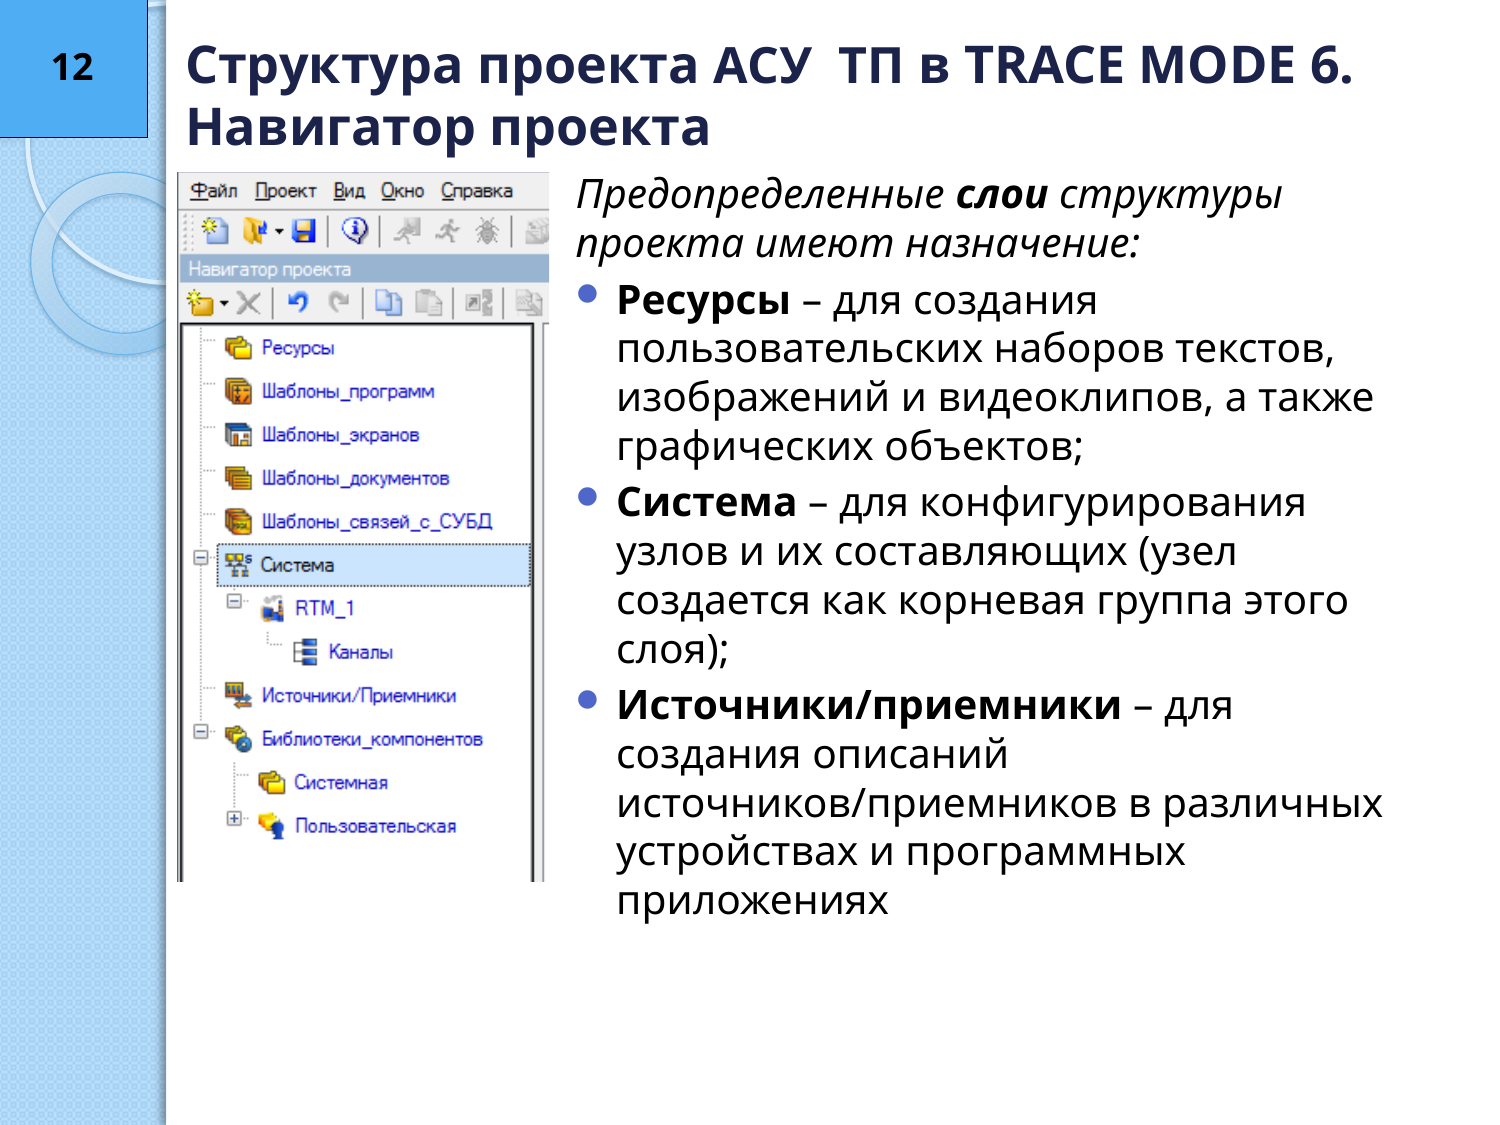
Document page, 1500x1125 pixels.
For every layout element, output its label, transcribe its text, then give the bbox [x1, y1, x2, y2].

title Структура проекта АСУ ТП в TRACE MODE 6. Навигатор проекта [170, 0, 1401, 175]
picture [176, 172, 550, 882]
text_box 12 [0, 0, 148, 138]
list Предопределенные слои структуры проекта имеют назначение: Ресурсы – для создания пользовательских наборов текстов, изображений и видеоклипов, а также графических объектов; Система – для конфигурирования узлов и их составляющих (узел создается как корневая группа этого слоя); Источники/приемники – для создания описаний источников/приемников в различных устройствах и программных приложениях [549, 160, 1401, 949]
